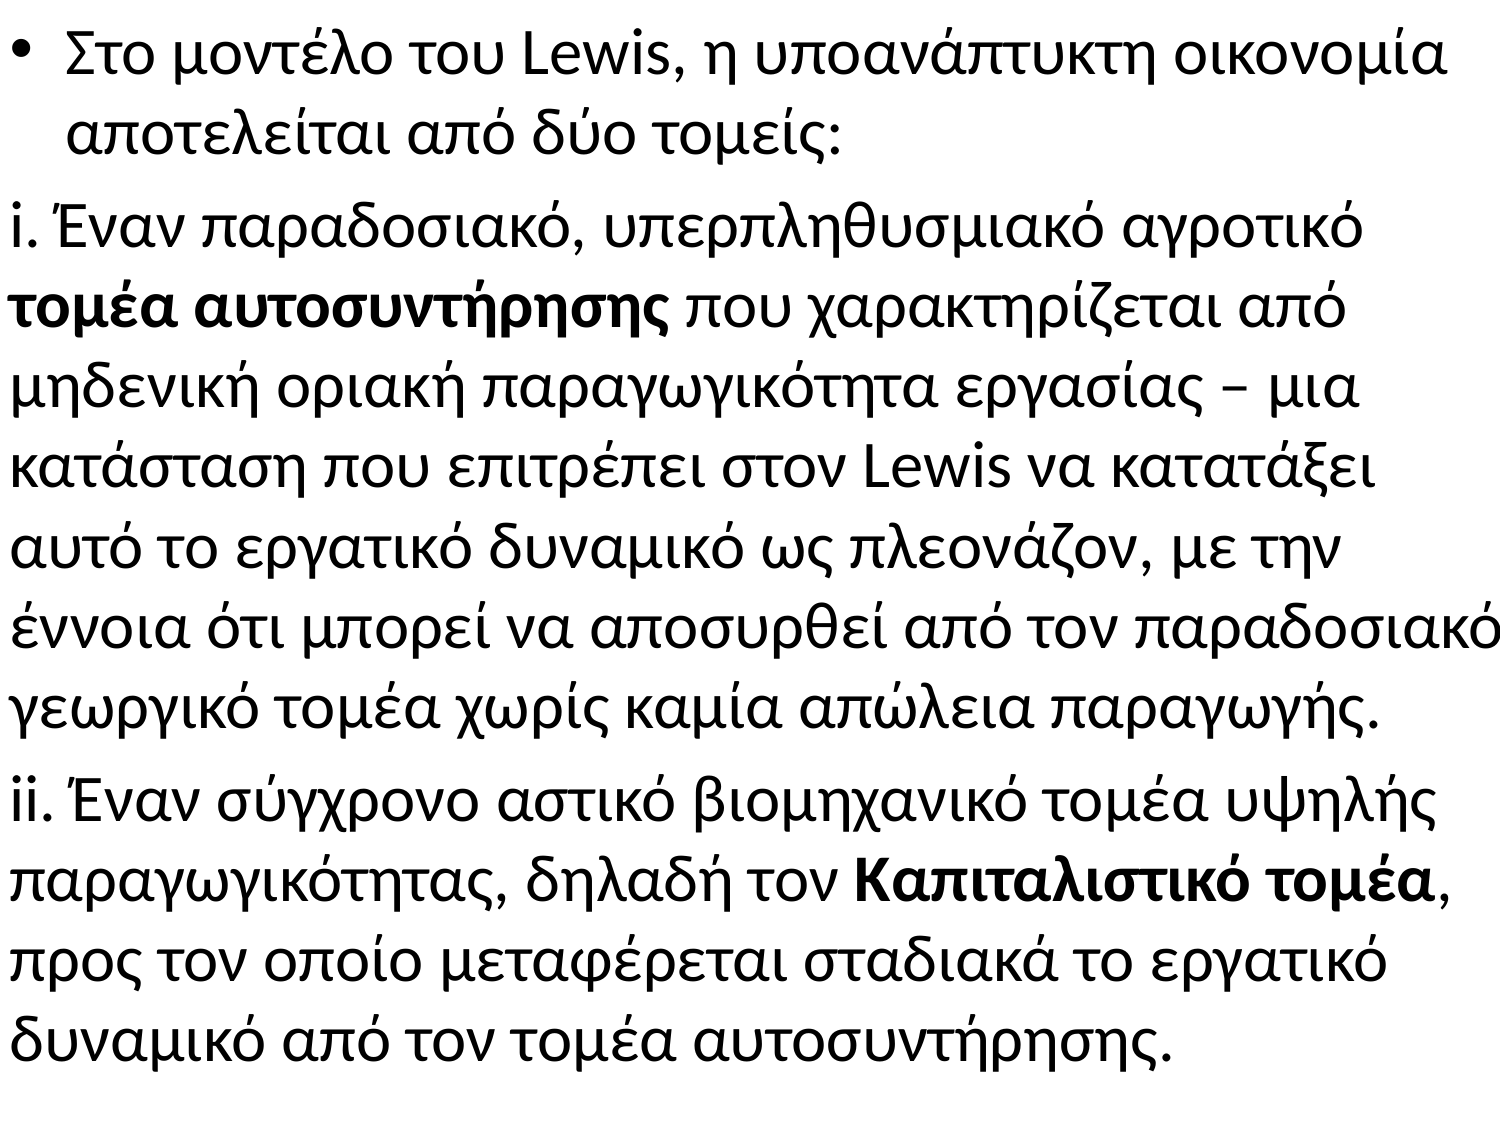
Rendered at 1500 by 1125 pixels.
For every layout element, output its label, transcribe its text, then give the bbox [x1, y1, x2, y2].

list Στο μοντέλο του Lewis, η υποανάπτυκτη οικονομία αποτελείται από δύο τομείς: i. Έναν παραδοσιακό, υπερπληθυσμιακό αγροτικό τομέα αυτοσυντήρησης που χαρακτηρίζεται από μηδενική οριακή παραγωγικότητα εργασίας – μια κατάσταση που επιτρέπει στον Lewis να κατατάξει αυτό το εργατικό δυναμικό ως πλεονάζον, με την έννοια ότι μπορεί να αποσυρθεί από τον παραδοσιακό γεωργικό τομέα χωρίς καμία απώλεια παραγωγής. ii. Έναν σύγχρονο αστικό βιομηχανικό τομέα υψηλής παραγωγικότητας, δηλαδή τον Καπιταλιστικό τομέα, προς τον οποίο μεταφέρεται σταδιακά το εργατικό δυναμικό από τον τομέα αυτοσυντήρησης. [0, 0, 1500, 1125]
